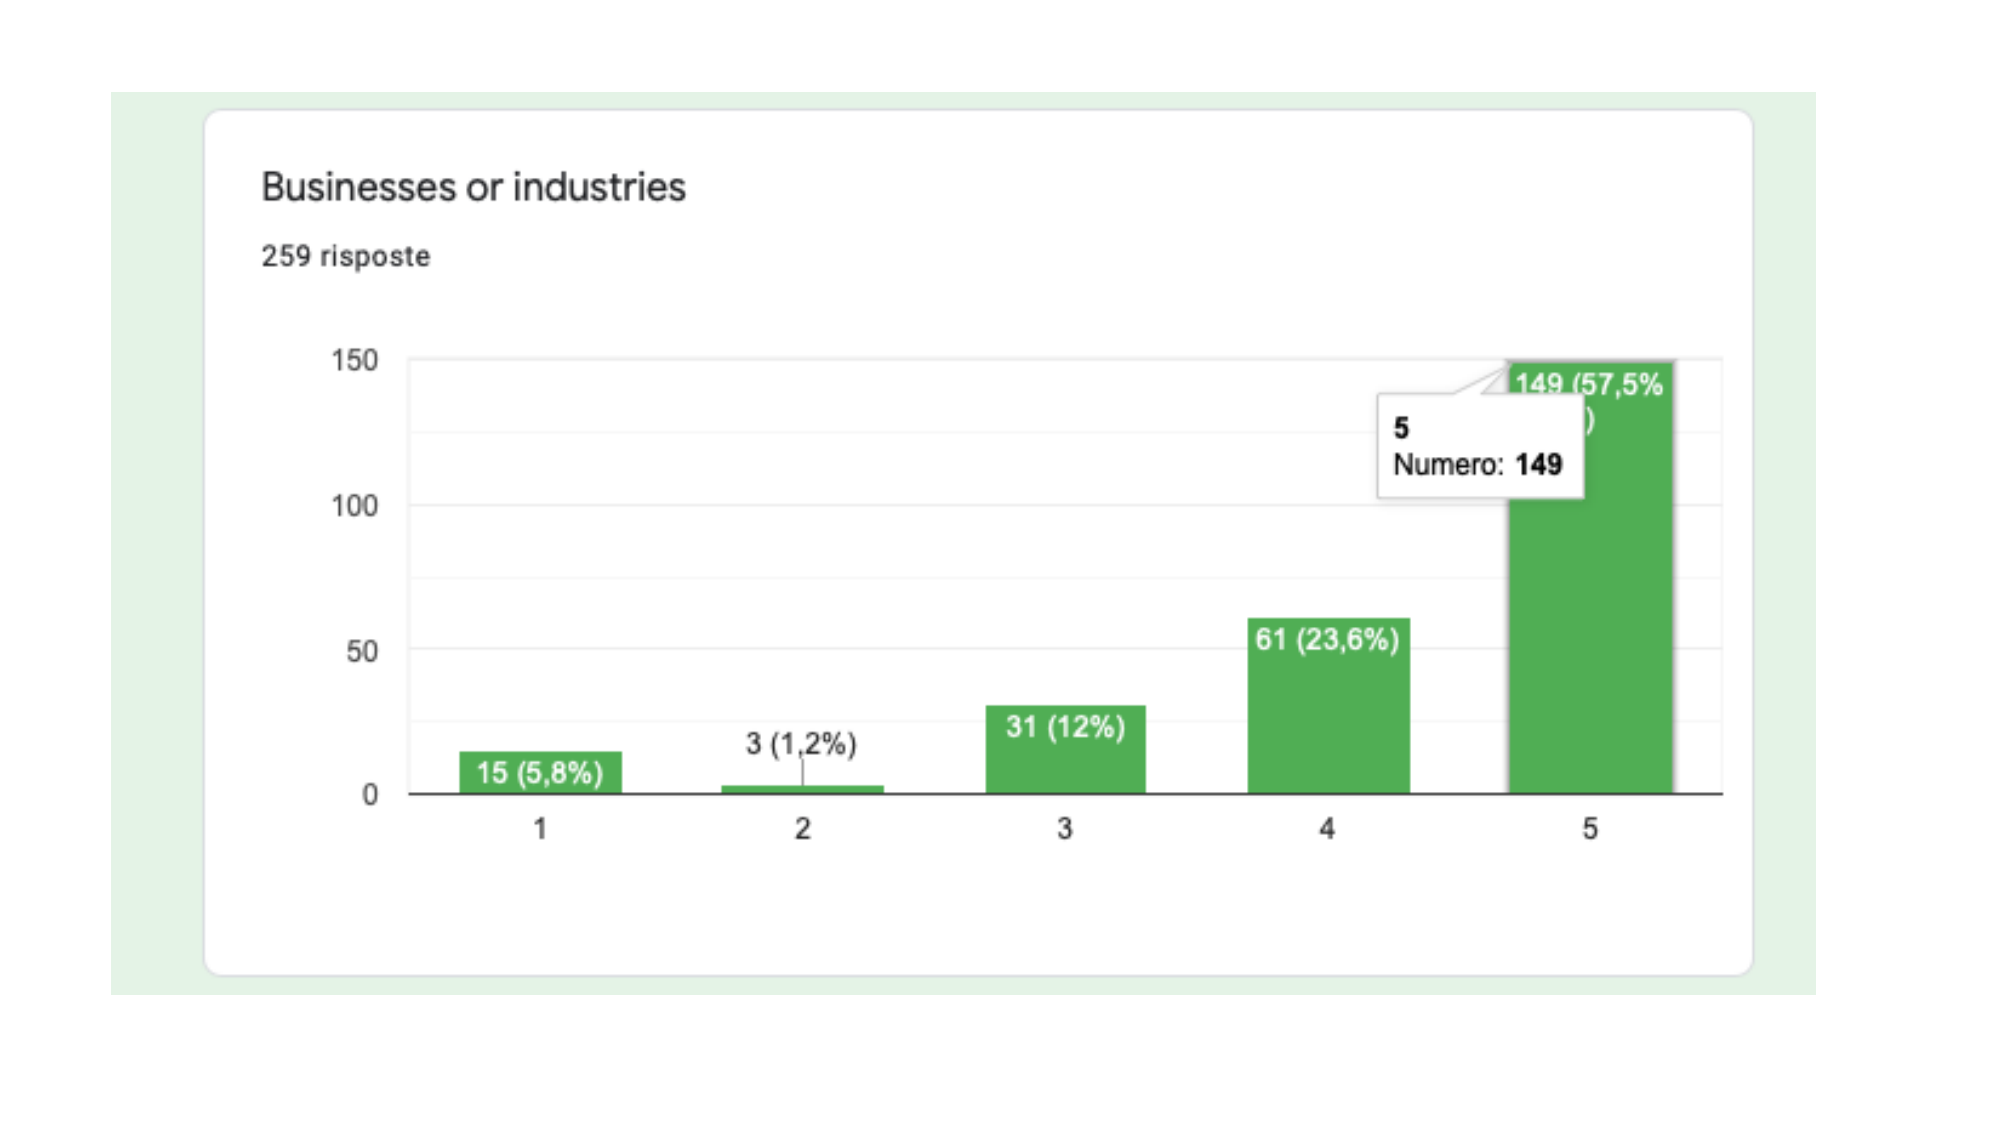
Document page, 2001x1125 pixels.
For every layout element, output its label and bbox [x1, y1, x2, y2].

picture [111, 92, 1816, 995]
